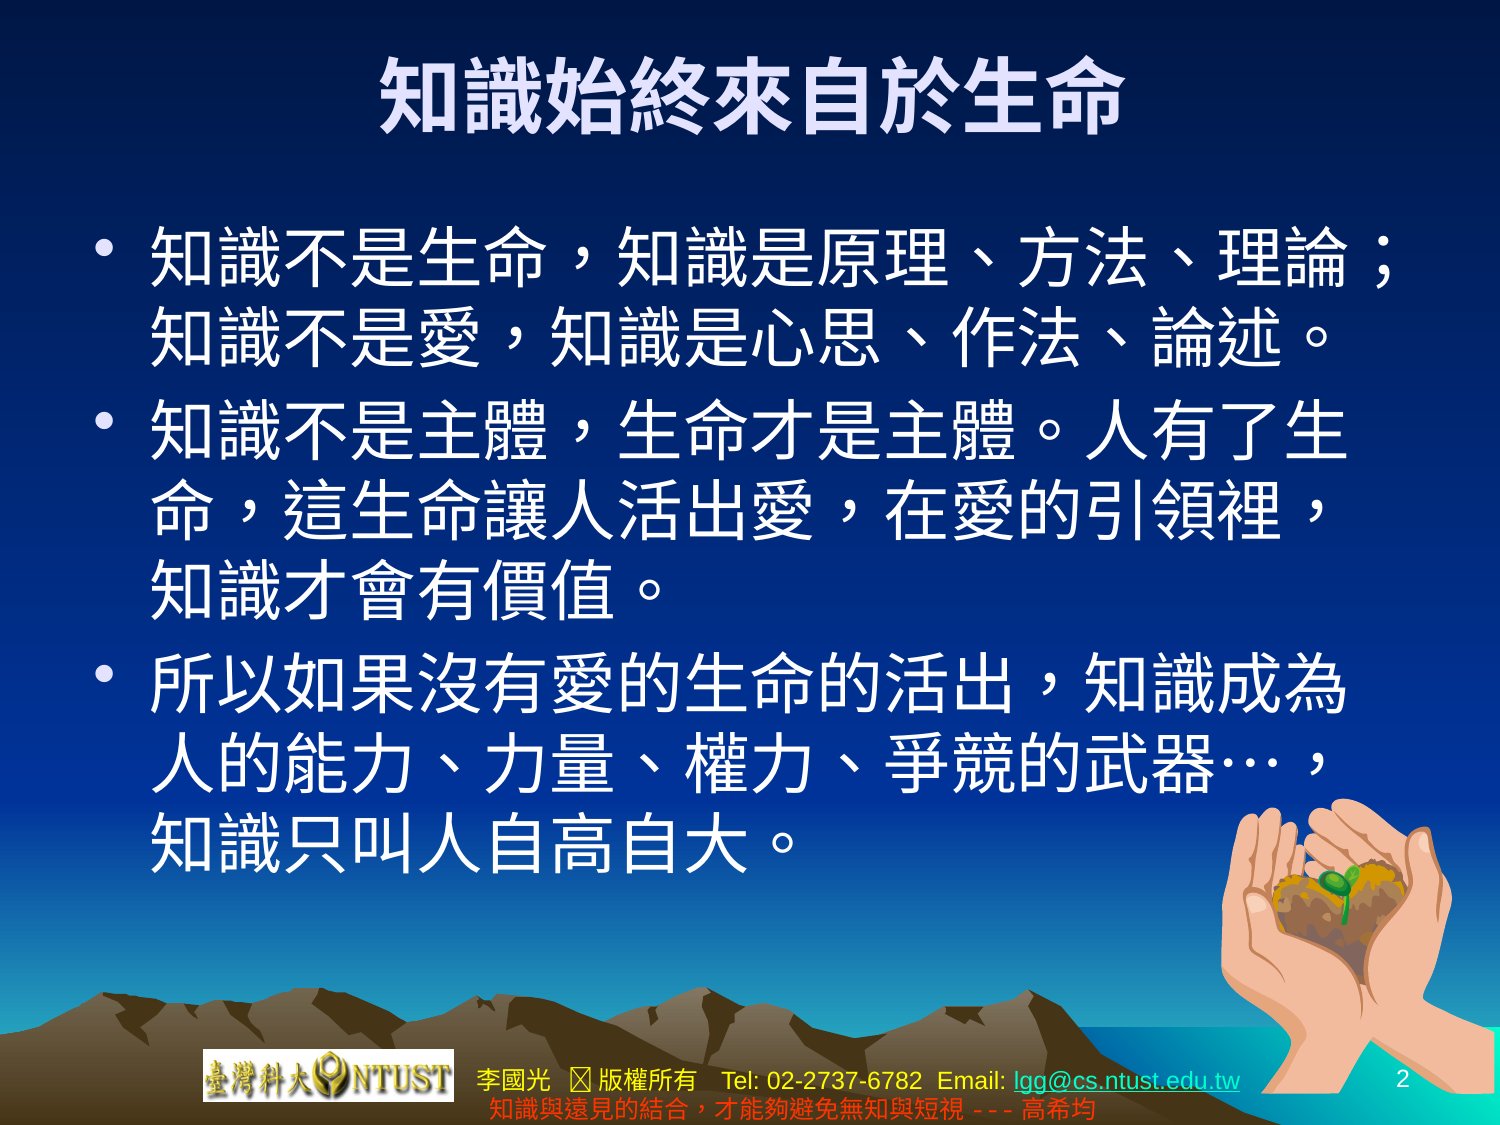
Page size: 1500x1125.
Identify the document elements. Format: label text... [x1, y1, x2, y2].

title 知識始終來自於生命 [77, 0, 1429, 188]
picture [1220, 798, 1495, 1095]
slide_number 2 [1074, 1024, 1219, 1101]
list 知識不是生命，知識是原理、方法、理論；知識不是愛，知識是心思、作法、論述。 知識不是主體，生命才是主體。人有了生命，這生命讓人活出愛，在愛的引領裡，知識才會有價值。 所以如果沒有愛的生命的活出，知識成為人的能力、力量、權力、爭競的武器…，知識只叫人自高自大。 [77, 207, 1429, 946]
picture [203, 1049, 454, 1102]
